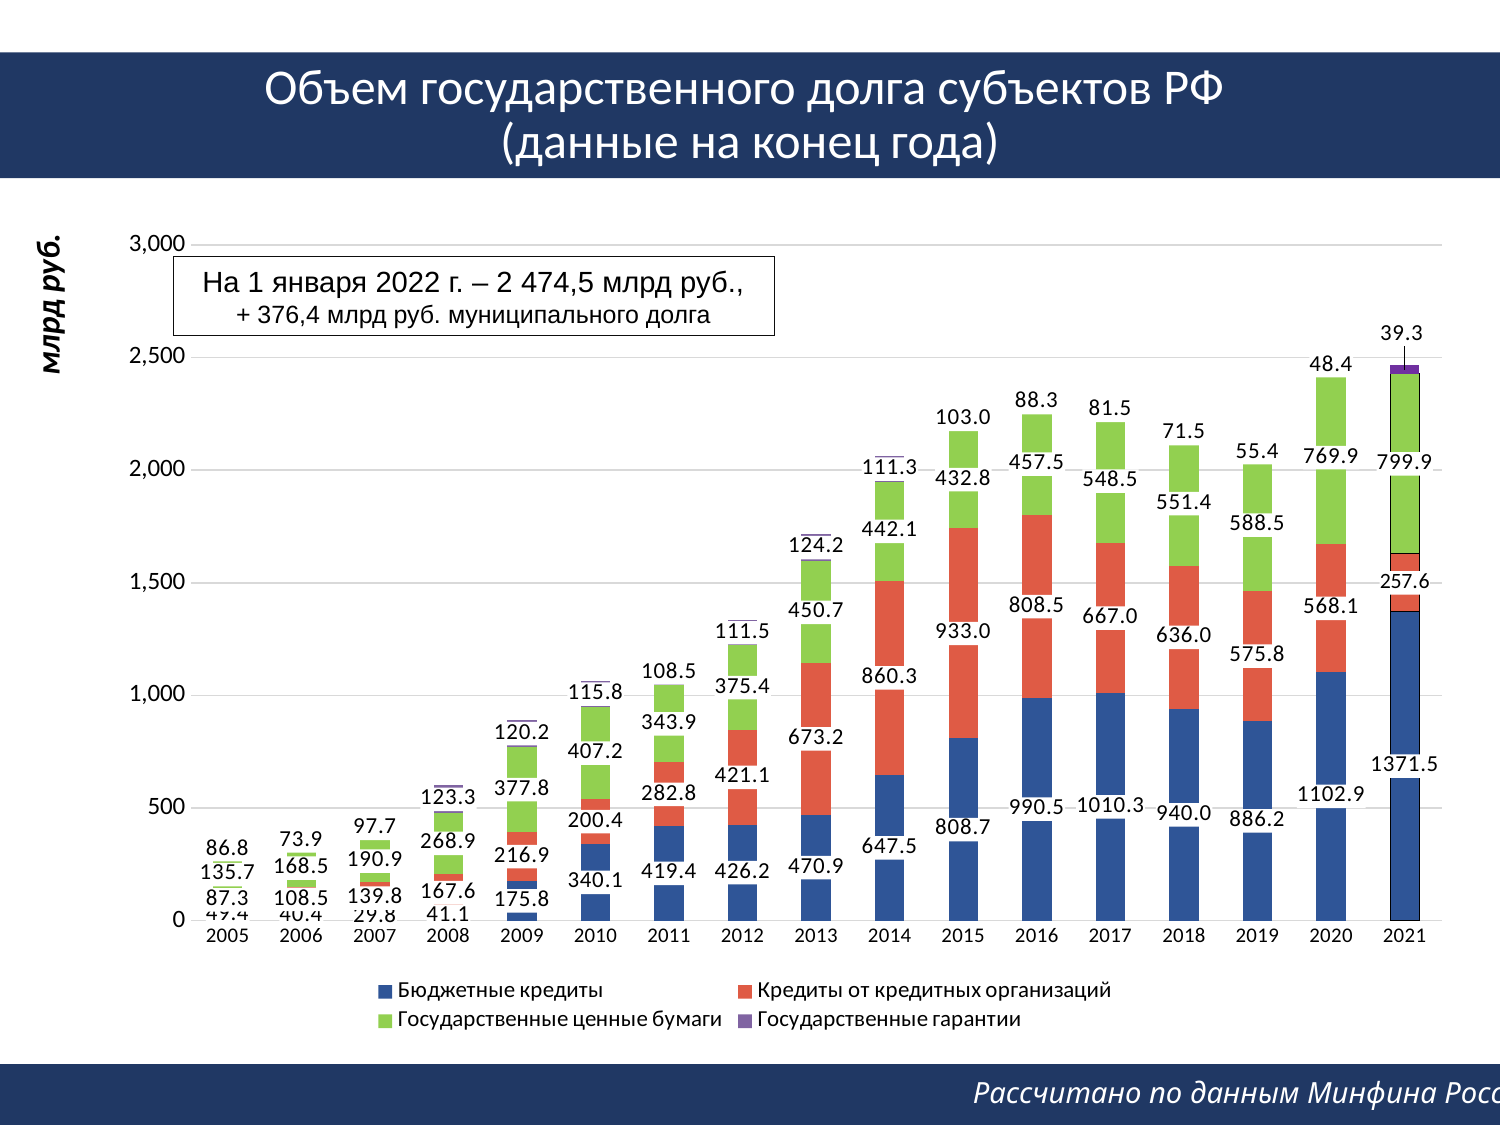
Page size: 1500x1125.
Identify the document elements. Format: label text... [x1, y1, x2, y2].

text_box Объем государственного долга субъектов РФ (данные на конец года) [0, 52, 1500, 179]
text_box [0, 1064, 1500, 1125]
text_box Рассчитано по данным Минфина России [958, 1066, 1500, 1117]
chart [20, 215, 1471, 1040]
